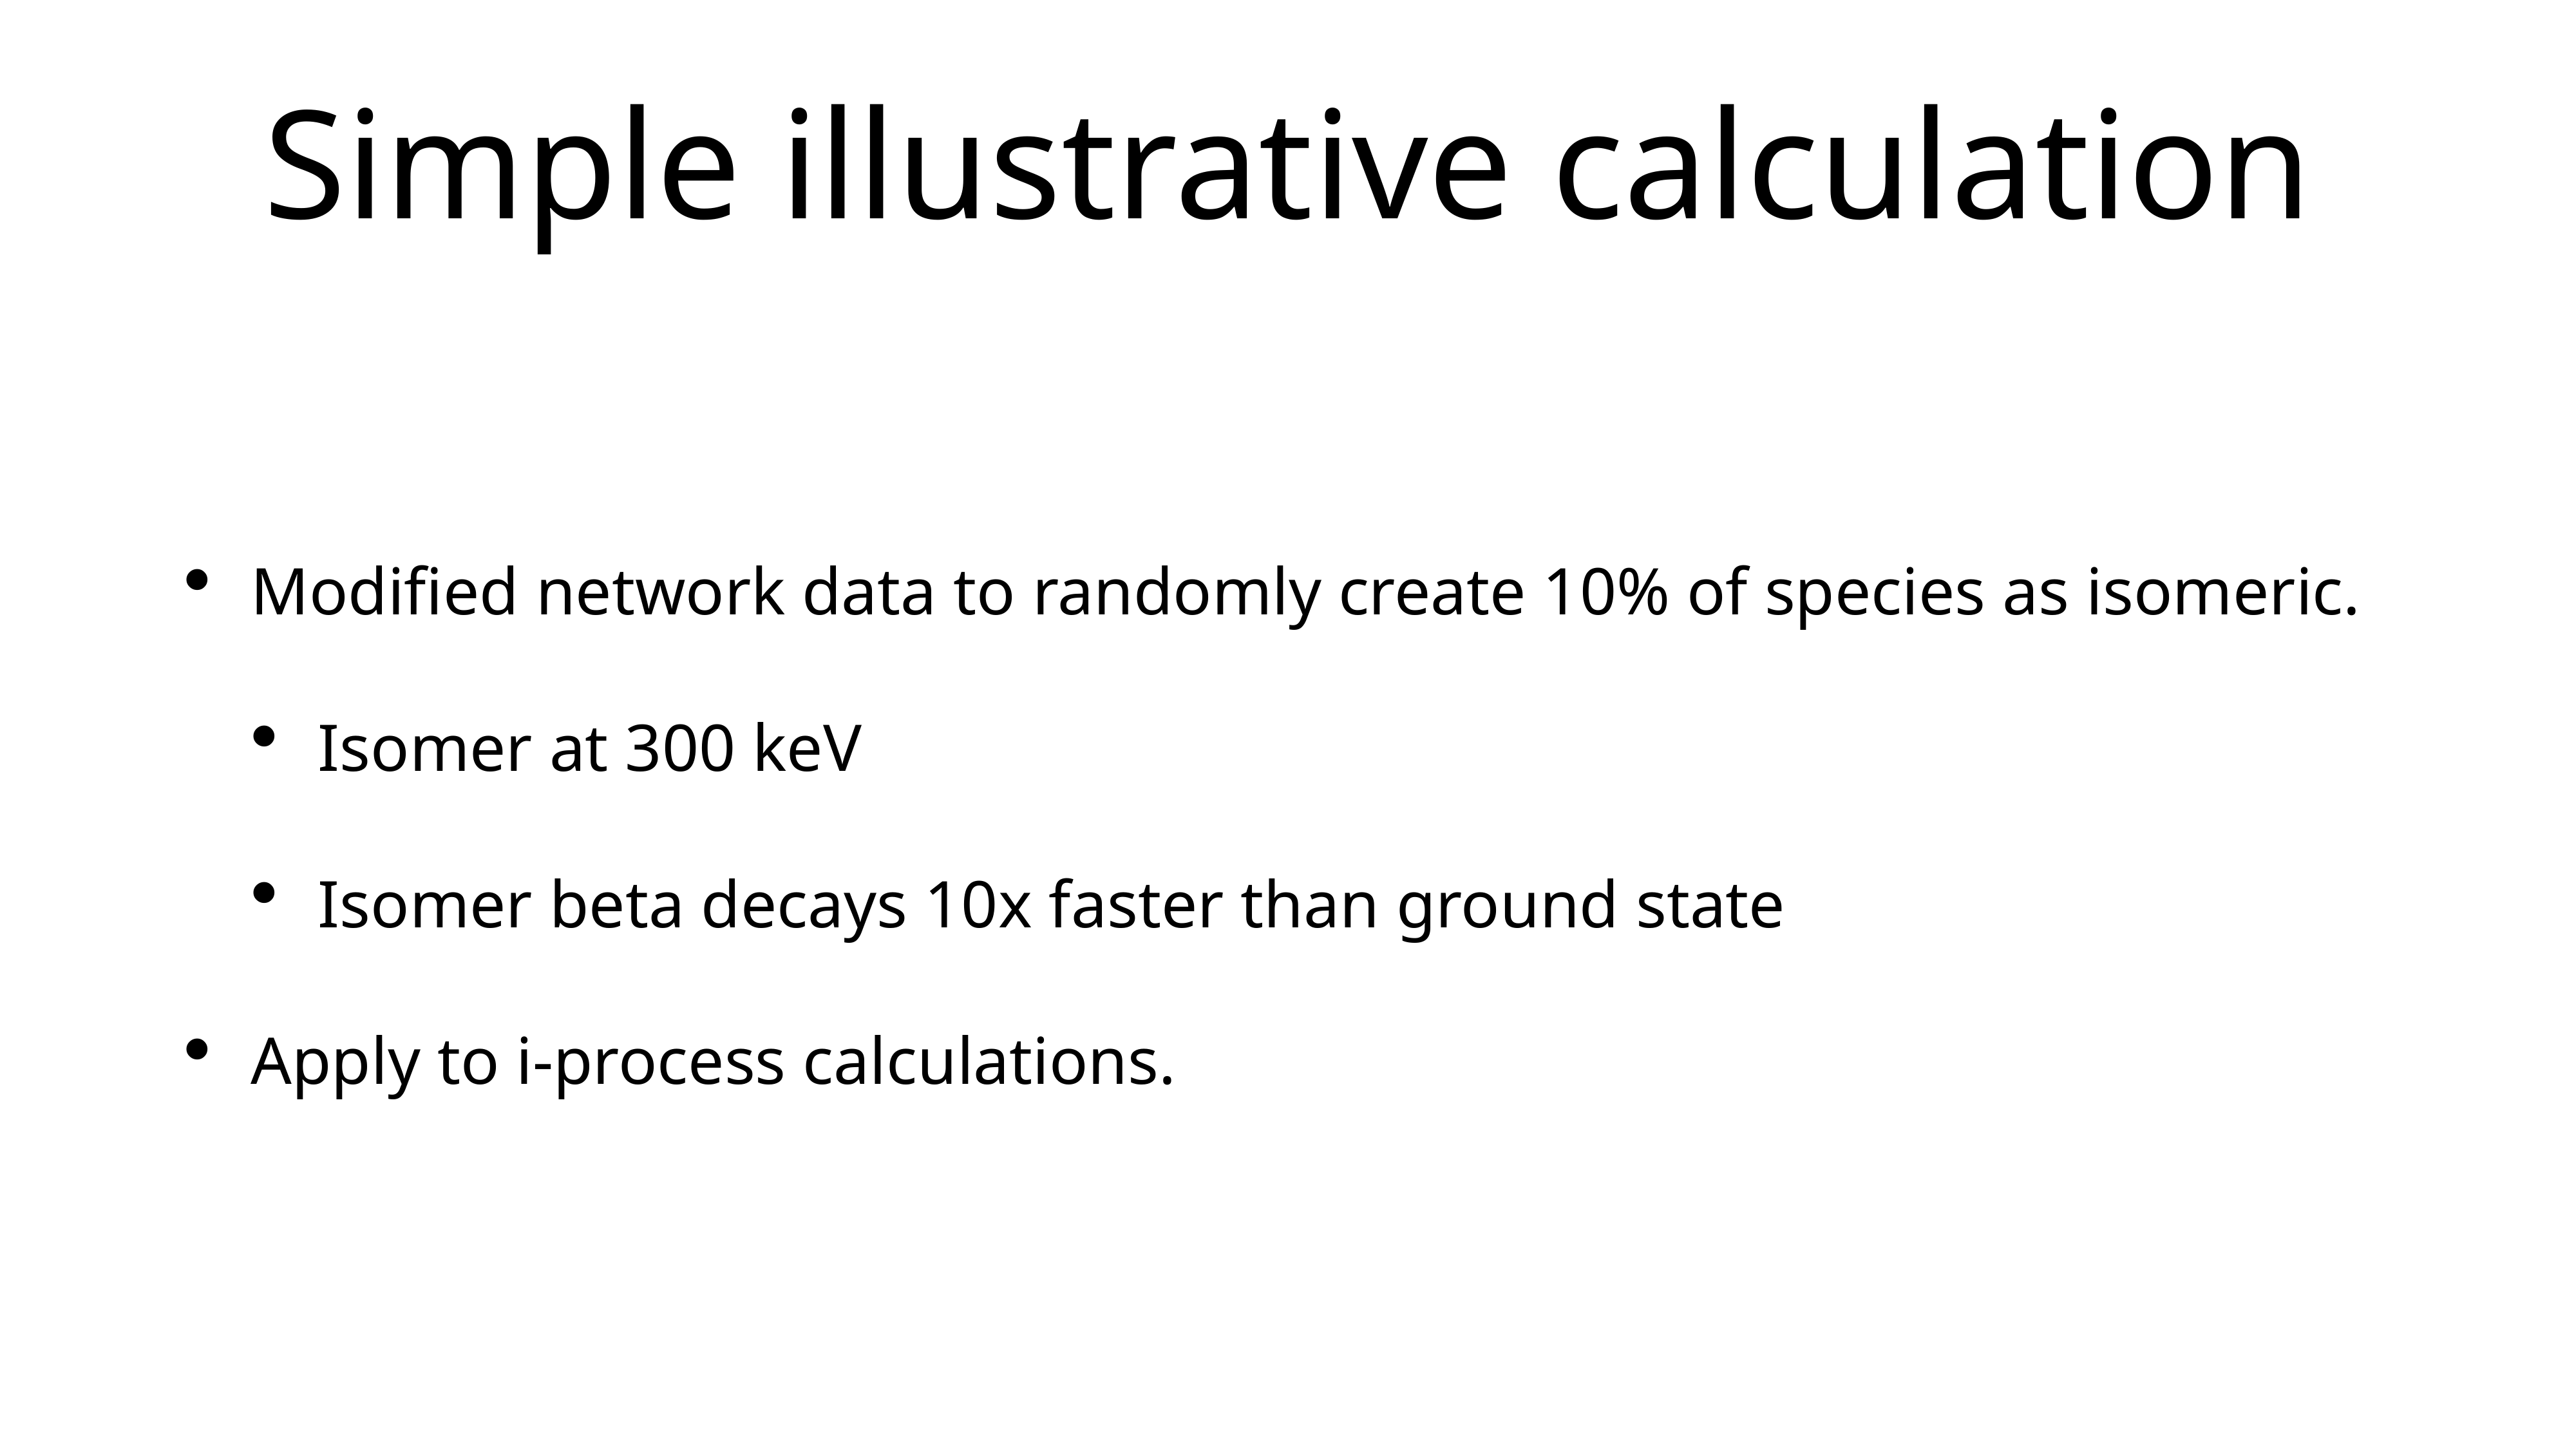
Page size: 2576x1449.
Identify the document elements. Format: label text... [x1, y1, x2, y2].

list Modified network data to randomly create 10% of species as isomeric. Isomer at 300 keV Isomer beta decays 10x faster than ground state Apply to i-process calculations. [178, 332, 2398, 1316]
title Simple illustrative calculation [178, 37, 2398, 279]
